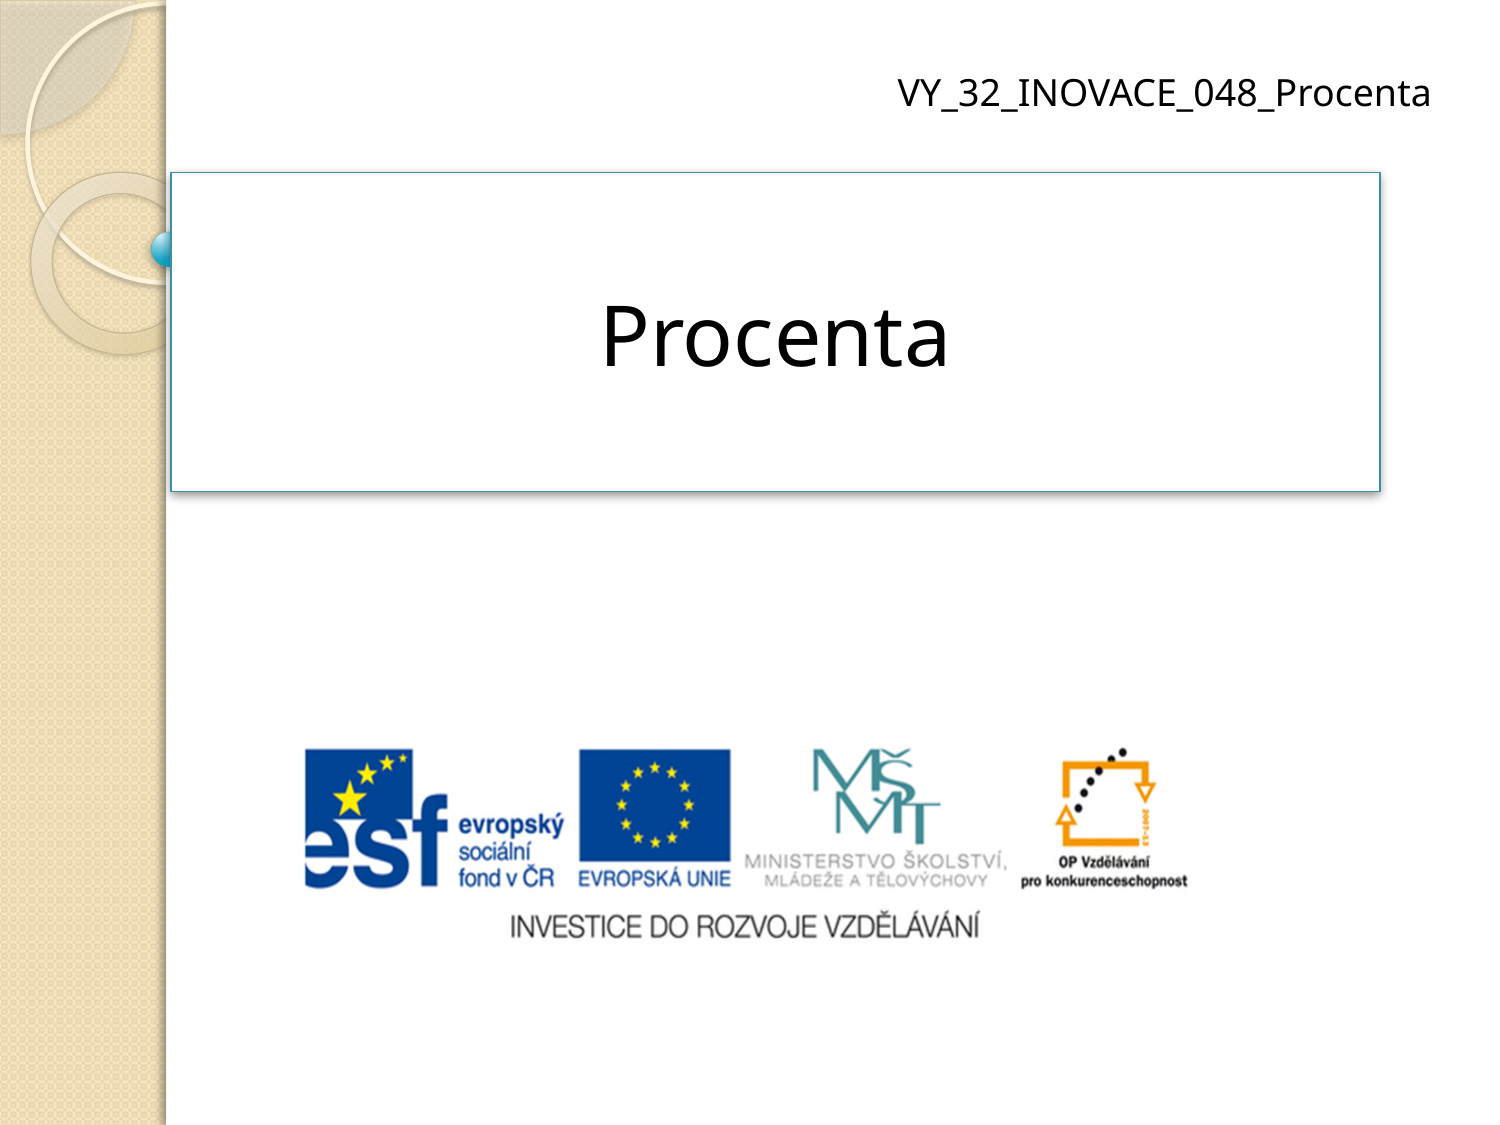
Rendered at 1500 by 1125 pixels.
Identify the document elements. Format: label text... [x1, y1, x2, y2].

title Procenta [170, 172, 1381, 492]
text_box VY_32_INOVACE_048_Procenta [100, 61, 1447, 121]
picture [277, 729, 1216, 957]
